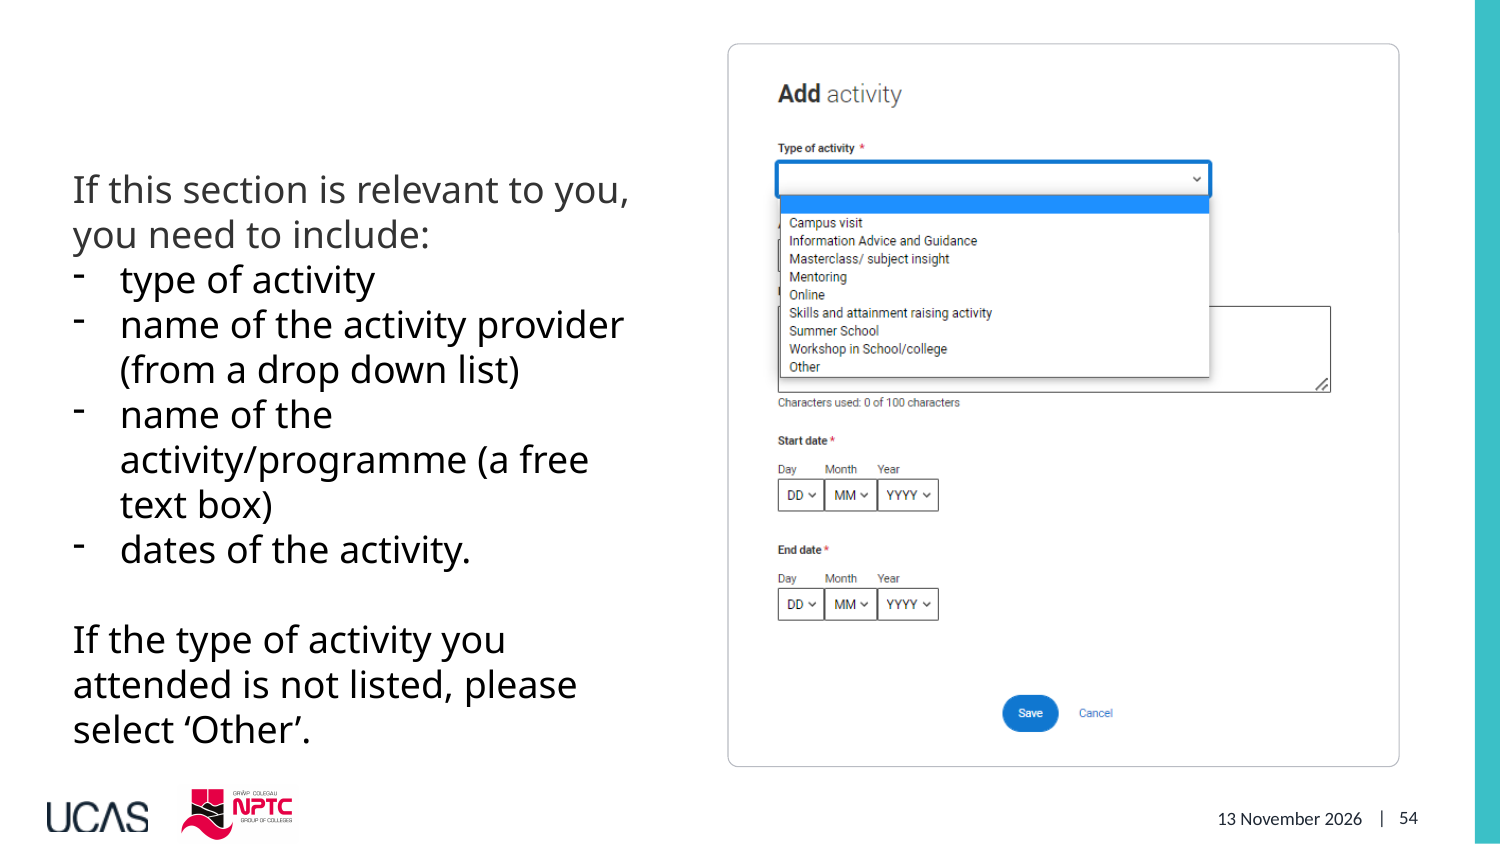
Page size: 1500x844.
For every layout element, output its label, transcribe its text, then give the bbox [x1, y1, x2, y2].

text_box If this section is relevant to you, you need to include: type of activity name of the activity provider (from a drop down list) name of the activity/programme (a free text box) dates of the activity. If the type of activity you attended is not listed, please select ‘Other’. [58, 158, 675, 759]
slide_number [978, 798, 1363, 837]
slide_number | 54 [1362, 798, 1453, 836]
picture [727, 43, 1400, 767]
picture [176, 784, 299, 844]
